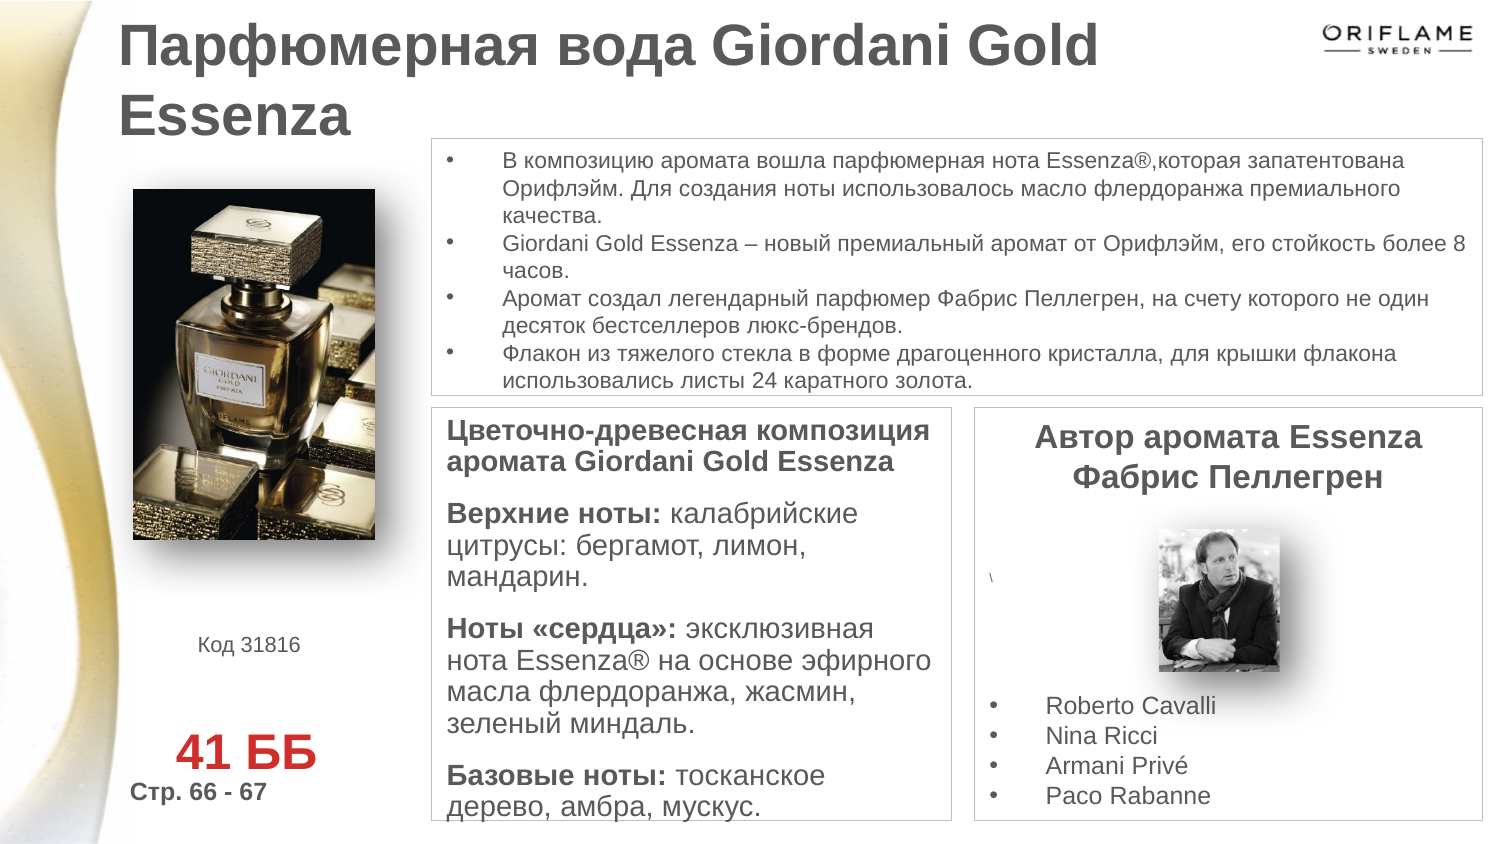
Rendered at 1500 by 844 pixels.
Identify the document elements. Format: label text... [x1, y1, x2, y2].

picture [1305, 8, 1490, 70]
text_box Автор аромата Essenza Фабрис Пеллегрен \ Roberto Cavalli Nina Ricci Armani Privé Paco Rabanne [974, 407, 1483, 821]
list В композицию аромата вошла парфюмерная нота Essenza®,которая запатентована Орифлэйм. Для создания ноты использовалось масло флердоранжа премиального качества. Giordani Gold Essenza – новый премиальный аромат от Орифлэйм, его стойкость более 8 часов. Аромат создал легендарный парфюмер Фабрис Пеллегрен, на счету которого не один десяток бестселлеров люкс-брендов. Флакон из тяжелого стекла в форме драгоценного кристалла, для крышки флакона использовались листы 24 каратного золота. [431, 138, 1483, 396]
text_box Парфюмерная вода Giordani Gold Essenza [103, 0, 1280, 155]
text_box Код 31816 [182, 623, 357, 665]
picture [0, 1, 375, 843]
text_box Стр. 66 - 67 [114, 760, 375, 821]
text_box 41 ББ [140, 712, 354, 788]
text_box Цветочно-древесная композиция аромата Giordani Gold Essenza Верхние ноты: калабрийские цитрусы: бергамот, лимон, мандарин. Ноты «сердца»: эксклюзивная нота Essenza® на основе эфирного масла флердоранжа, жасмин, зеленый миндаль. Базовые ноты: тосканское дерево, амбра, мускус. [431, 407, 952, 821]
picture [1158, 529, 1280, 672]
